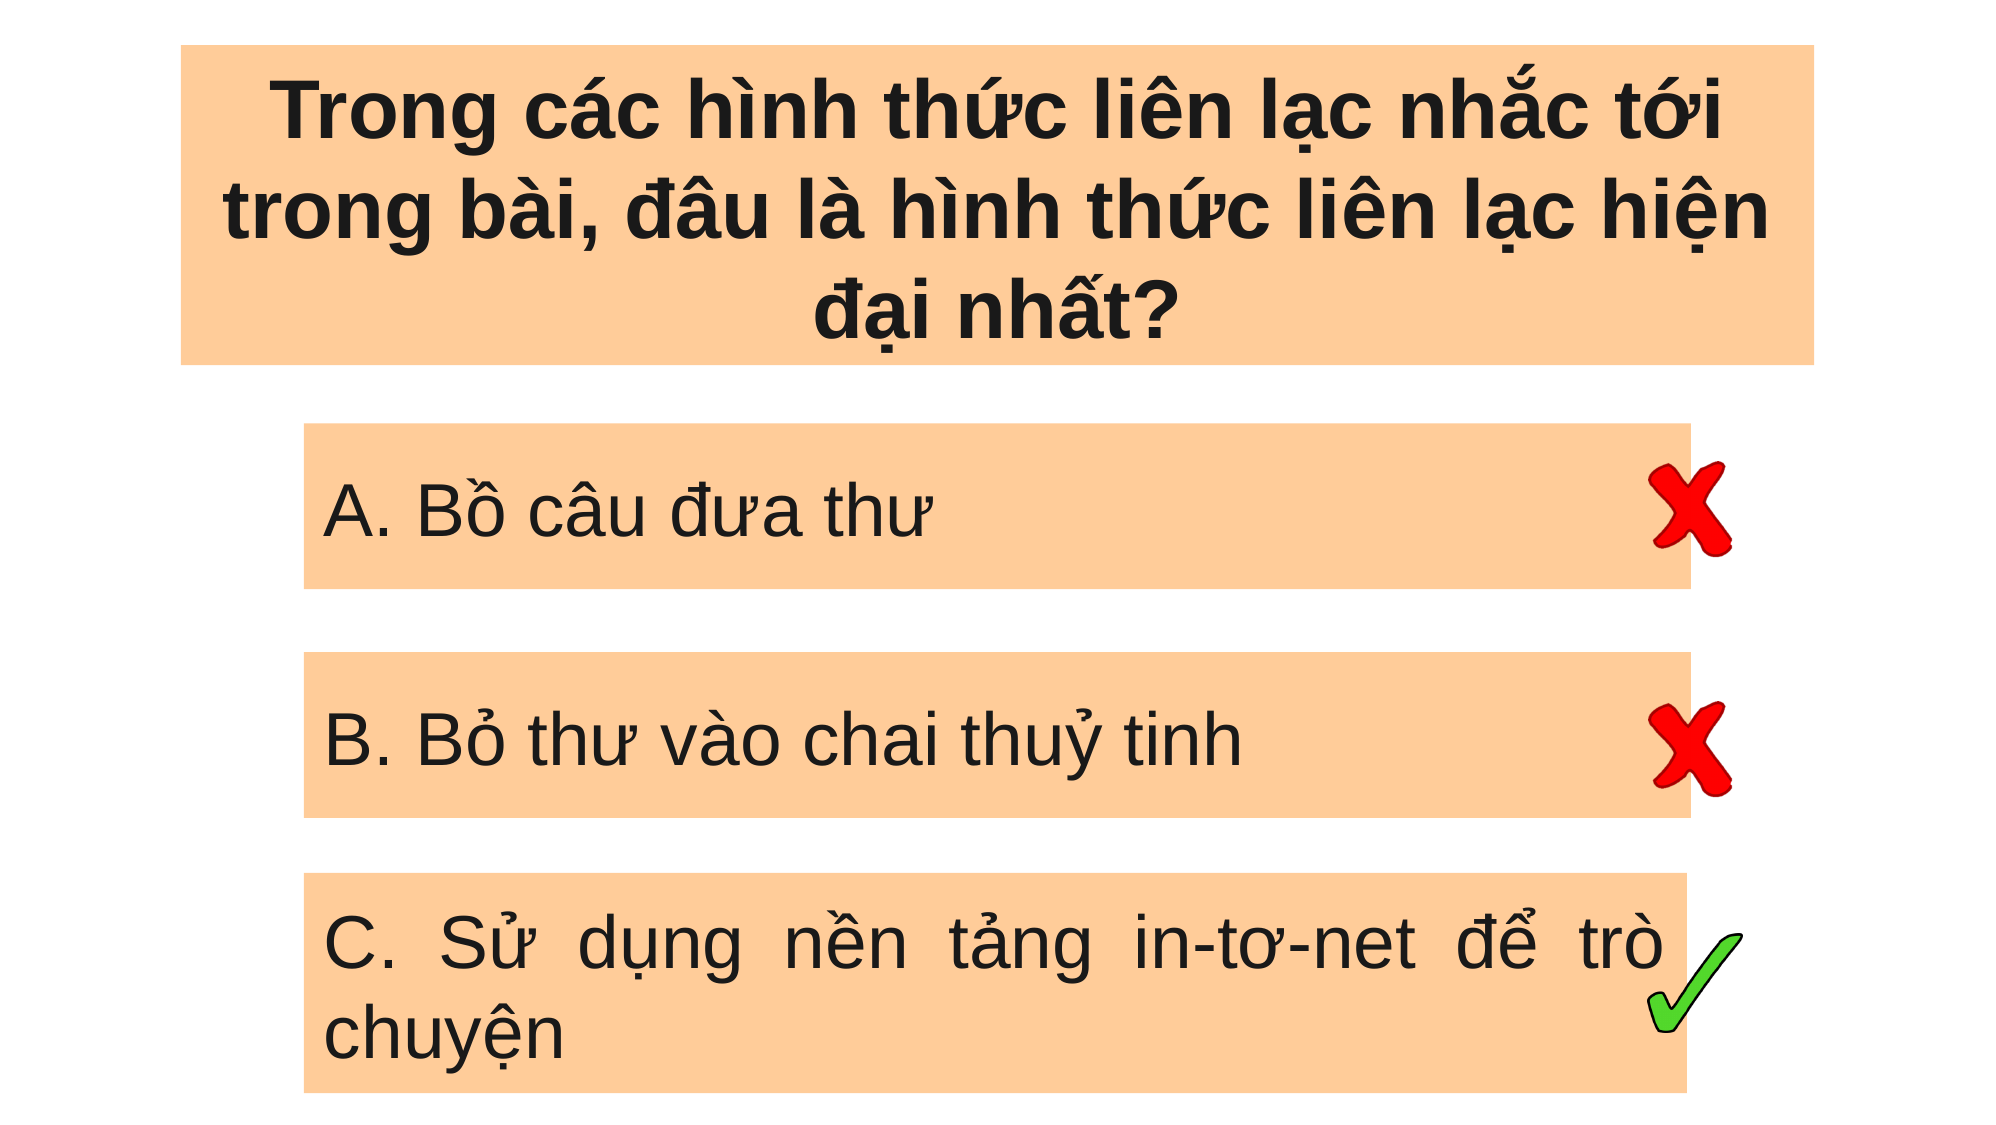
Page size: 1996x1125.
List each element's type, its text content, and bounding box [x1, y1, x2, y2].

text_box A. Bồ câu đưa thư [303, 423, 1691, 590]
text_box B. Bỏ thư vào chai thuỷ tinh [303, 652, 1691, 818]
picture [1648, 701, 1734, 798]
picture [1648, 460, 1734, 558]
picture [1647, 933, 1743, 1033]
text_box Trong các hình thức liên lạc nhắc tới trong bài, đâu là hình thức liên lạc hiện đại nhất? [180, 45, 1815, 366]
text_box C. Sử dụng nền tảng in-tơ-net để trò chuyện [303, 872, 1687, 1094]
